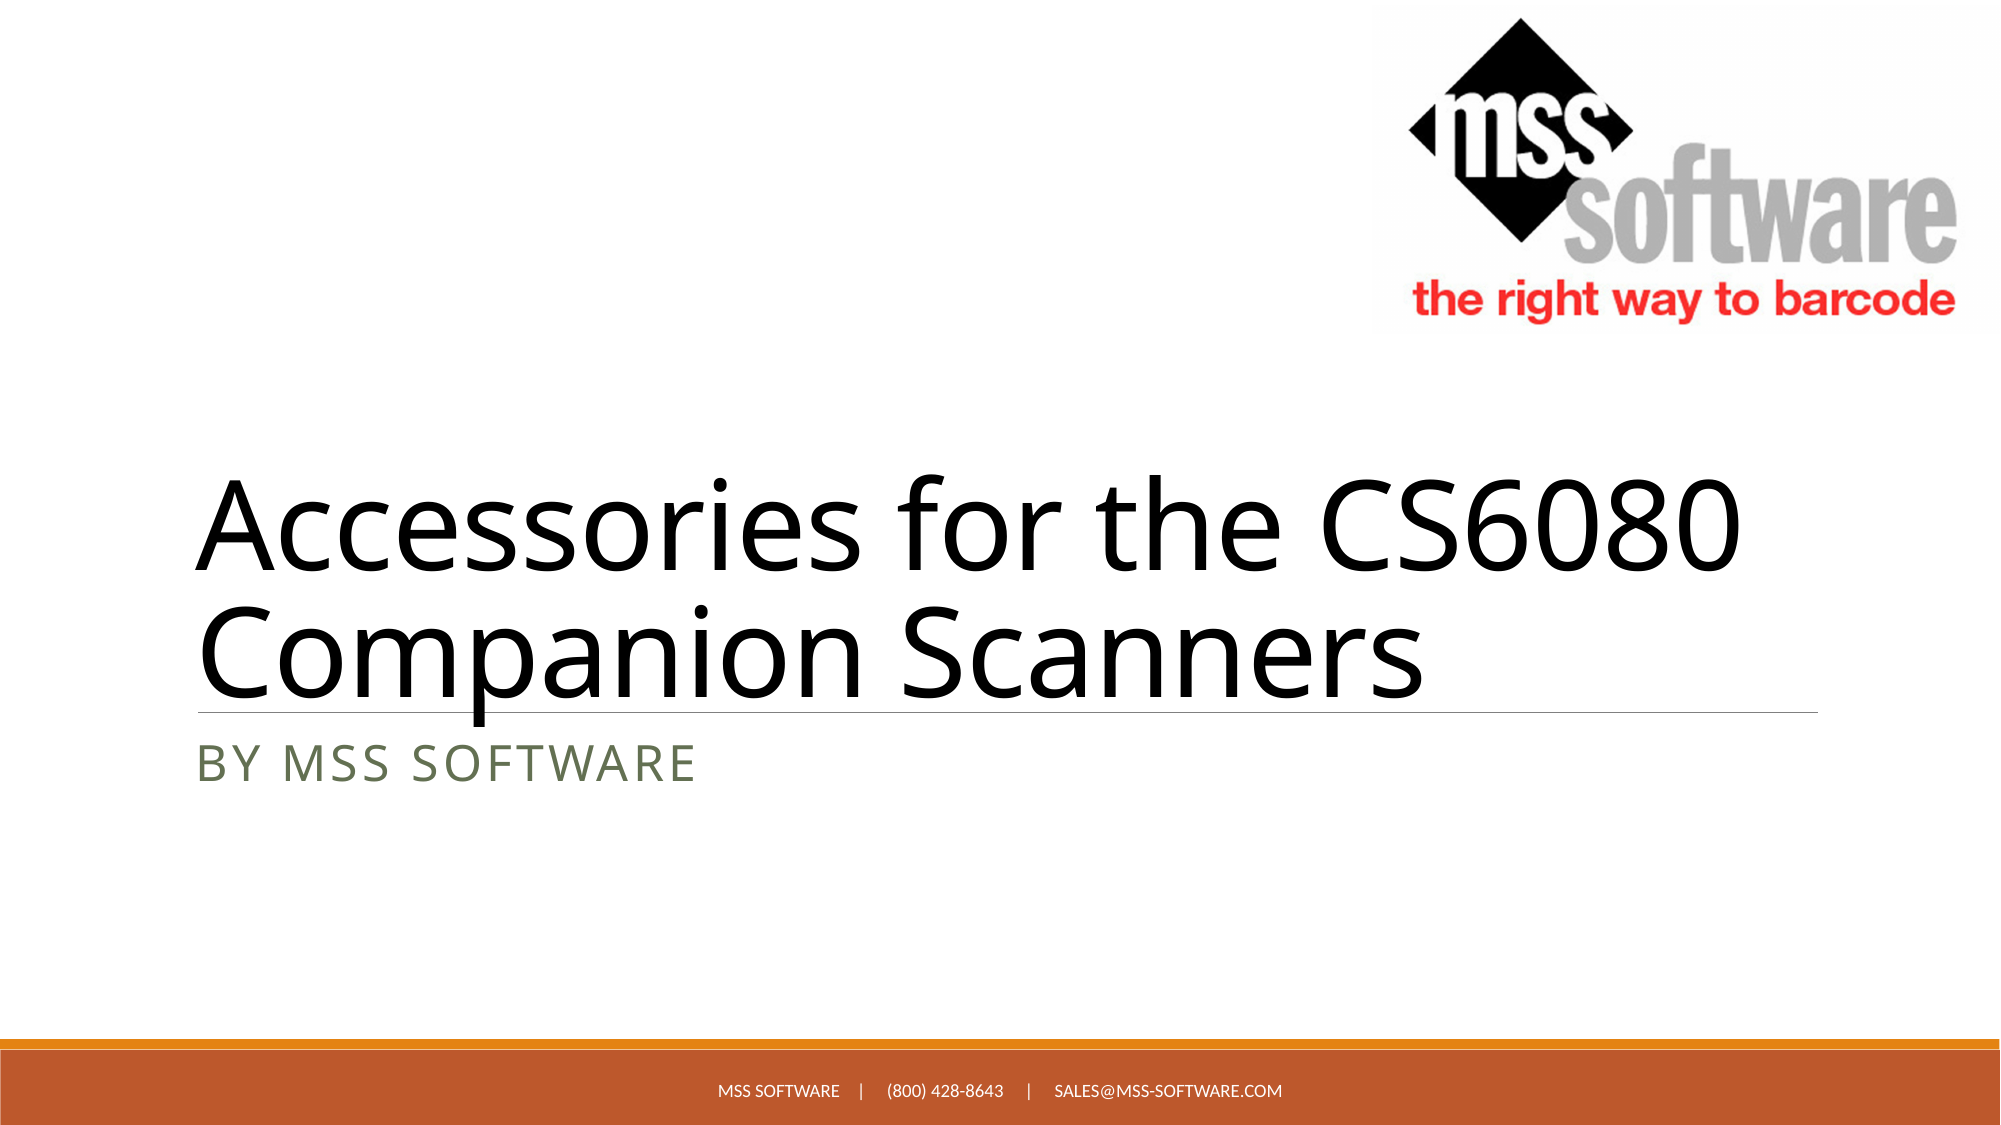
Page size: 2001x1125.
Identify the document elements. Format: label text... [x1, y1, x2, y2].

title Accessories for the CS6080 Companion Scanners [180, 145, 1831, 730]
footer MSS Software | (800) 428-8643 | sales@mss-software.com [604, 1059, 1396, 1120]
picture [1371, 4, 2000, 335]
subtitle By MSS Software [180, 730, 1831, 919]
